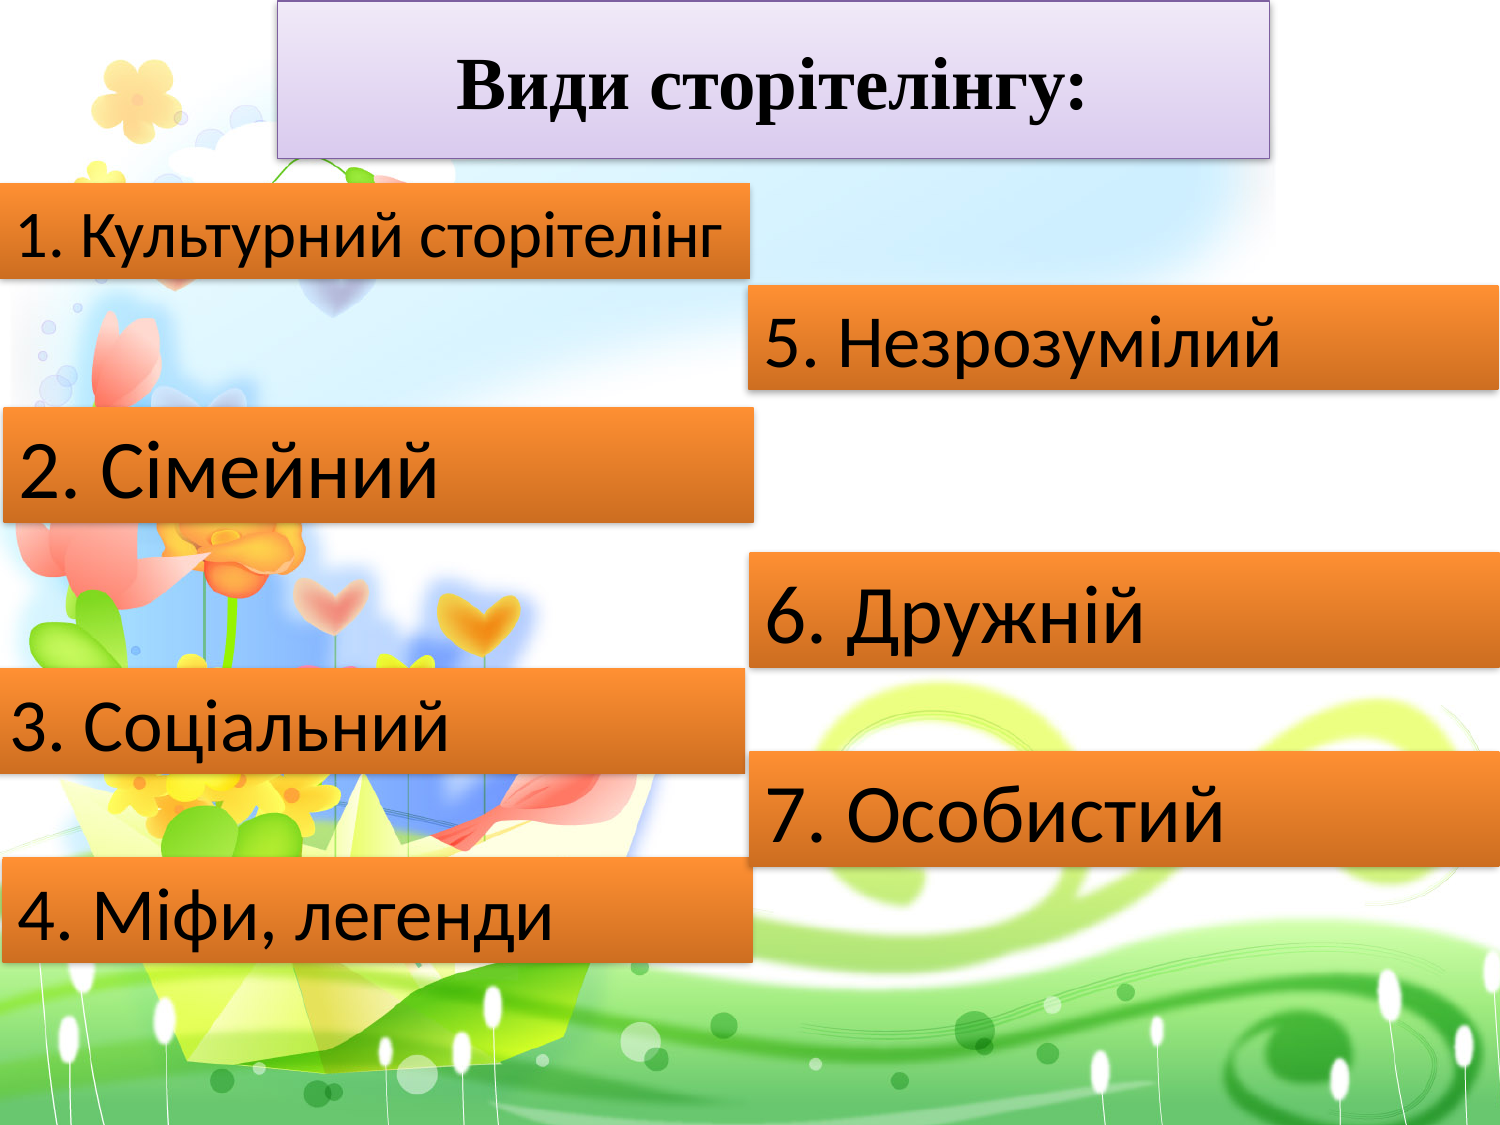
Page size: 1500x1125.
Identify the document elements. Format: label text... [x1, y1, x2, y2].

text_box 7. Особистий [749, 751, 1500, 867]
text_box 5. Незрозумілий [748, 285, 1499, 390]
picture [0, 0, 1500, 1125]
title Види сторітелінгу: [277, 0, 1270, 159]
text_box 3. Соціальний [0, 668, 746, 774]
text_box 2. Сімейний [3, 407, 754, 523]
text_box 6. Дружній [749, 552, 1500, 668]
text_box 4. Міфи, легенди [2, 857, 753, 963]
text_box 1. Культурний сторітелінг [0, 183, 750, 279]
